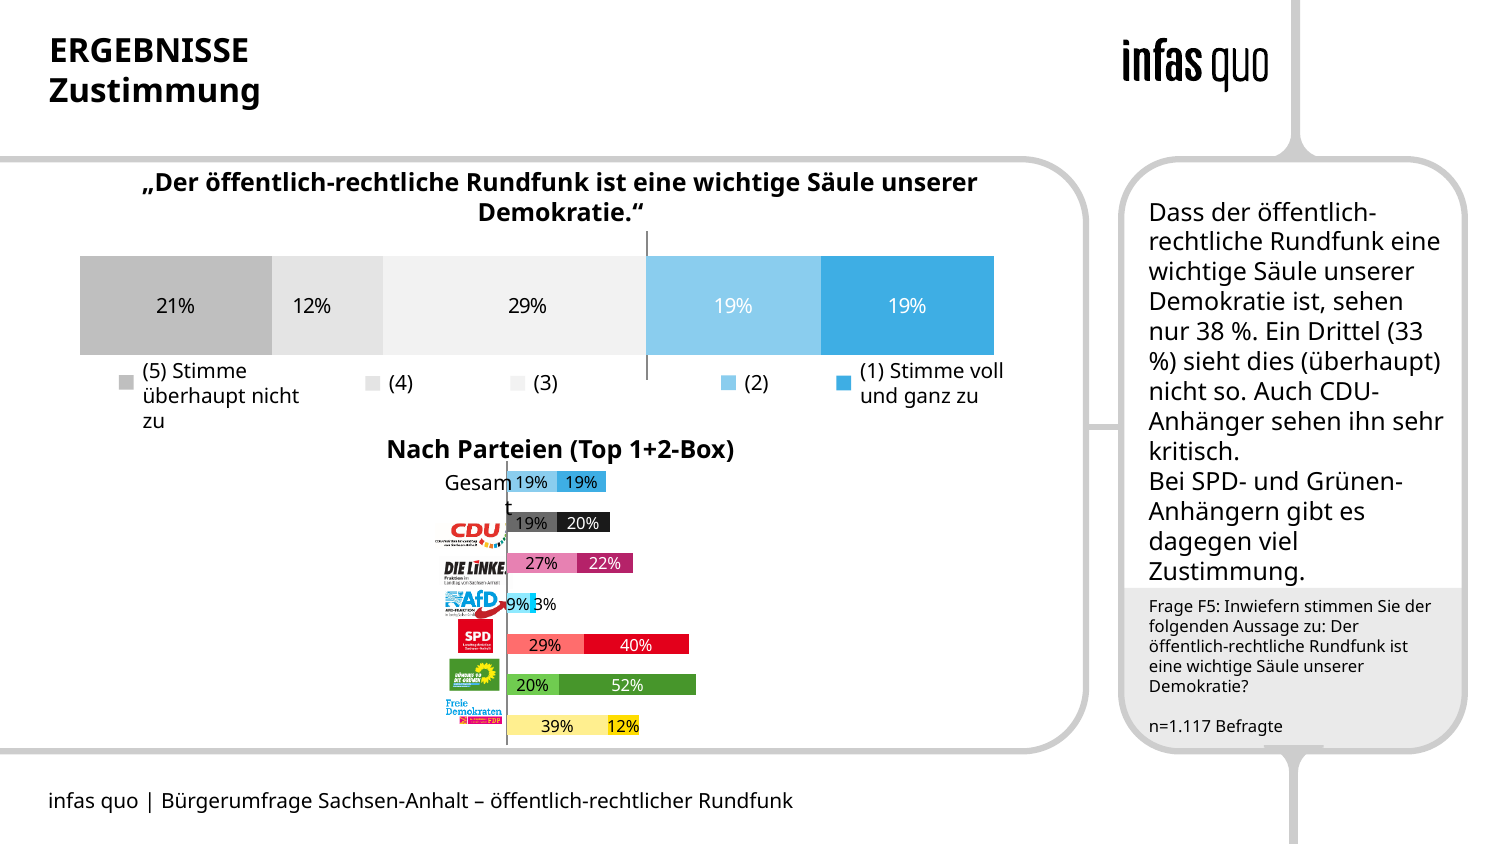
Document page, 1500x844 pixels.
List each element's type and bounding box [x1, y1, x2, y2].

text_box [429, 516, 495, 729]
text_box [118, 350, 339, 417]
text_box [720, 362, 786, 404]
text_box [510, 362, 575, 404]
text_box [0, 0, 1500, 844]
text_box [836, 350, 1038, 417]
chart [501, 455, 775, 752]
text_box [365, 362, 430, 404]
